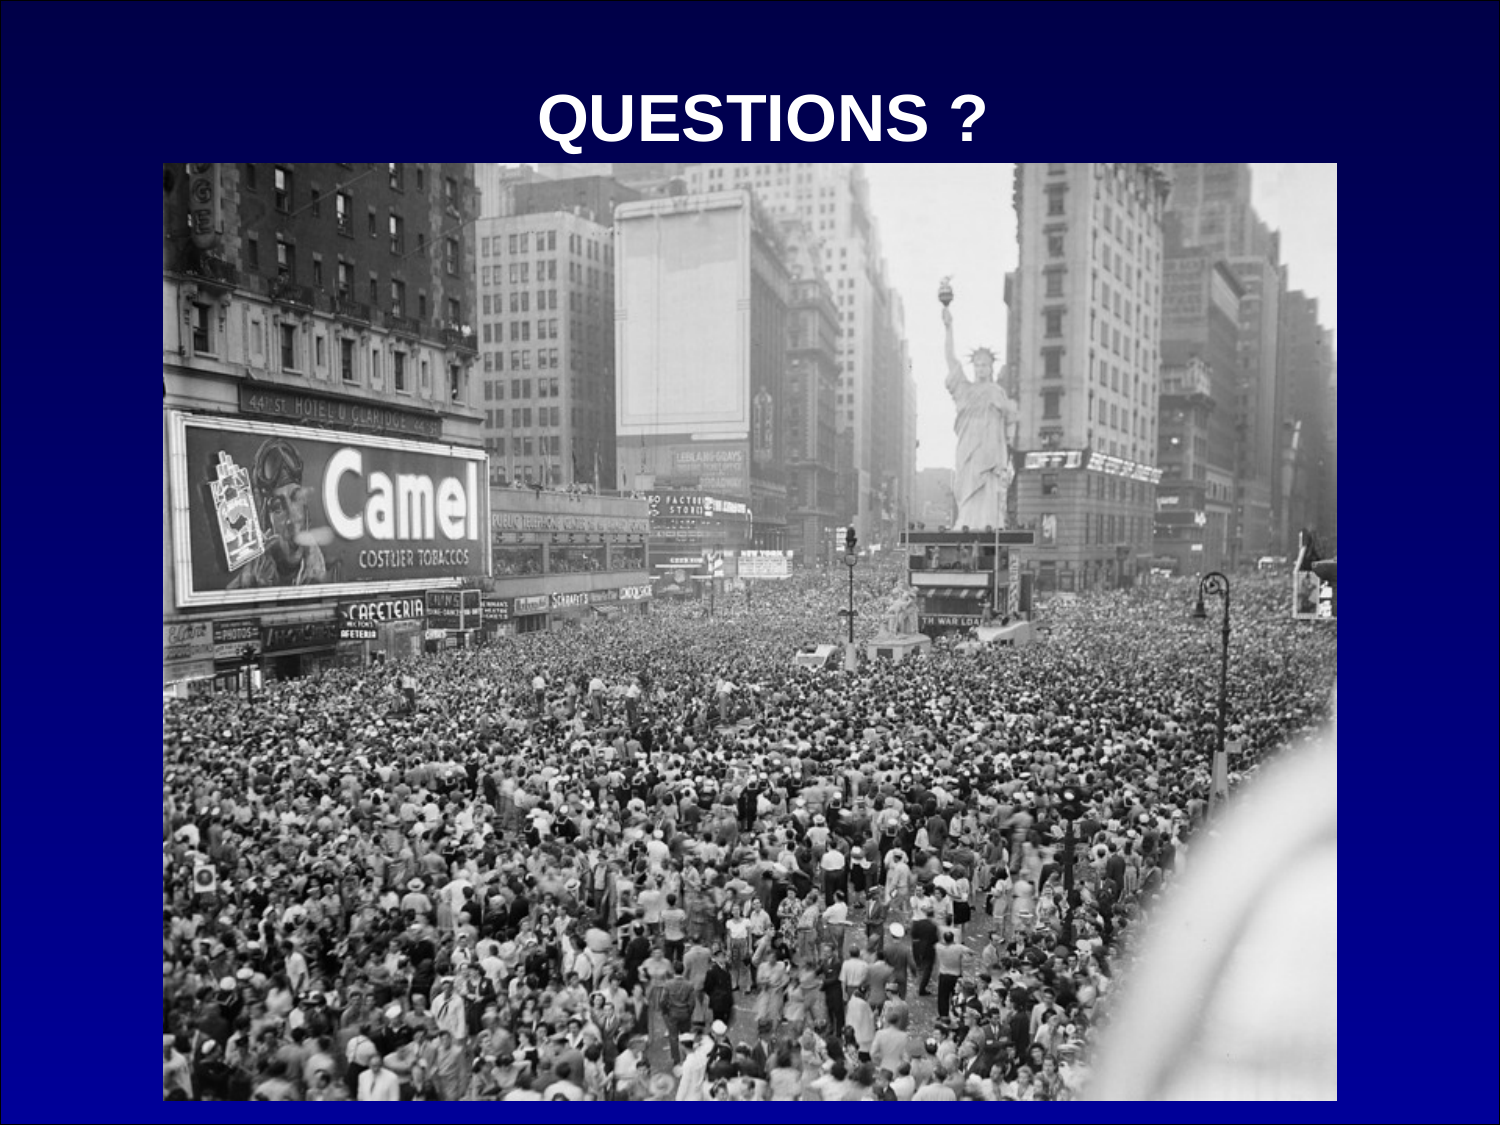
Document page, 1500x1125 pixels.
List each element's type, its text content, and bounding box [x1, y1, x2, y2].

picture [163, 162, 1337, 1101]
text_box QUESTIONS ? [522, 67, 1005, 161]
text_box [0, 0, 1500, 1125]
